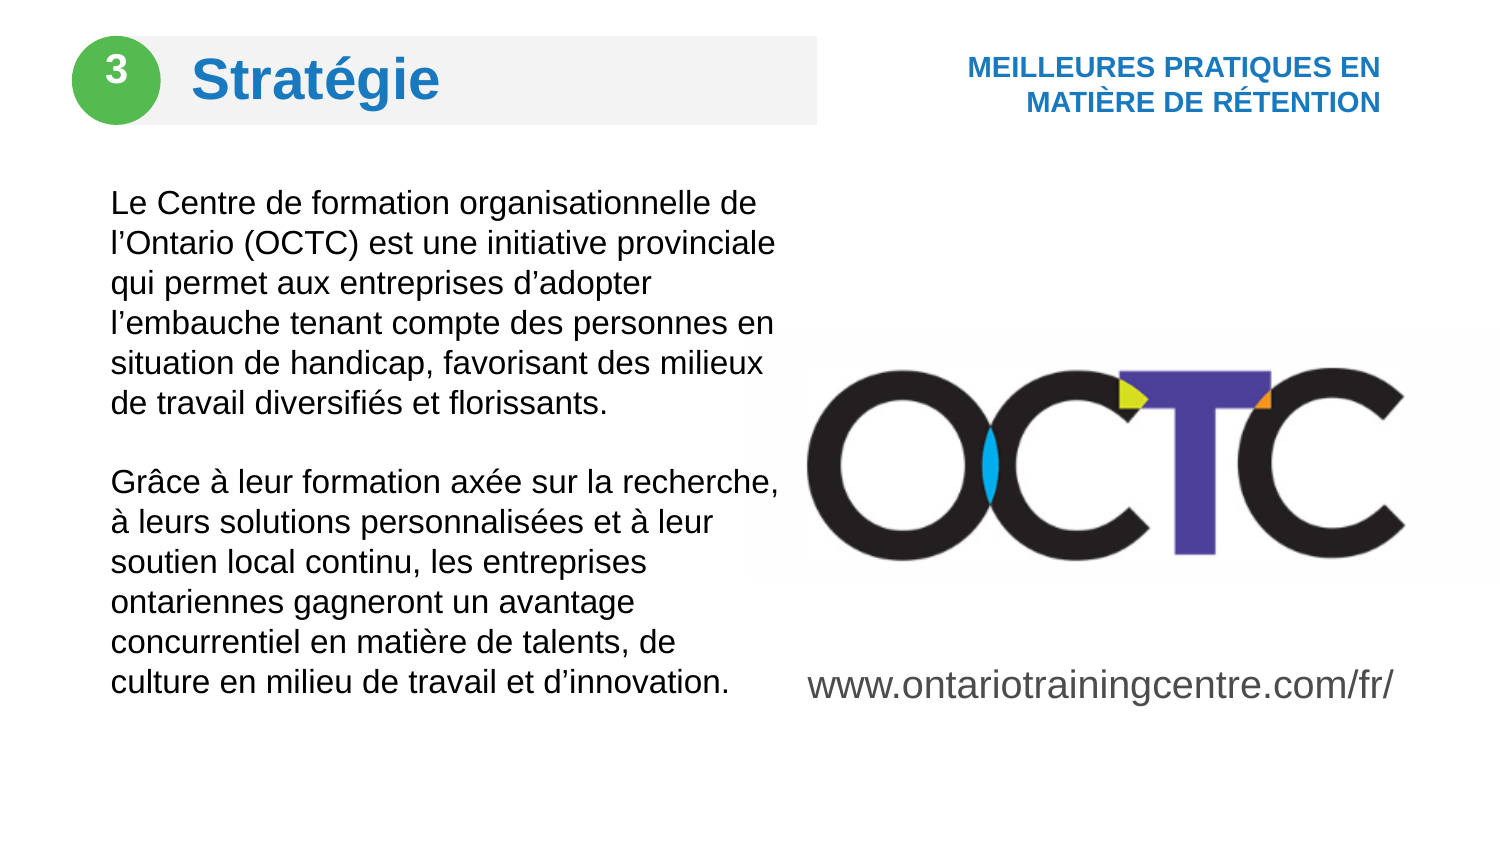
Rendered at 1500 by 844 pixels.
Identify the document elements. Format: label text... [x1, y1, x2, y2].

text_box www.ontariotrainingcentre.com/fr/ [792, 644, 1494, 727]
subtitle Stratégie [176, 31, 750, 131]
subtitle Le Centre de formation organisationnelle de l’Ontario (OCTC) est une initiative provinciale qui permet aux entreprises d’adopter l’embauche tenant compte des personnes en situation de handicap, favorisant des milieux de travail diversifiés et florissants. Grâce à leur formation axée sur la recherche, à leurs solutions personnalisées et à leur soutien local continu, les entreprises ontariennes gagneront un avantage concurrentiel en matière de talents, de culture en milieu de travail et d’innovation. [95, 173, 797, 685]
text_box MEILLEURES PRATIQUES EN MATIÈRE DE RÉTENTION [817, 37, 1396, 127]
picture [749, 329, 1500, 583]
subtitle 3 [76, 39, 158, 85]
